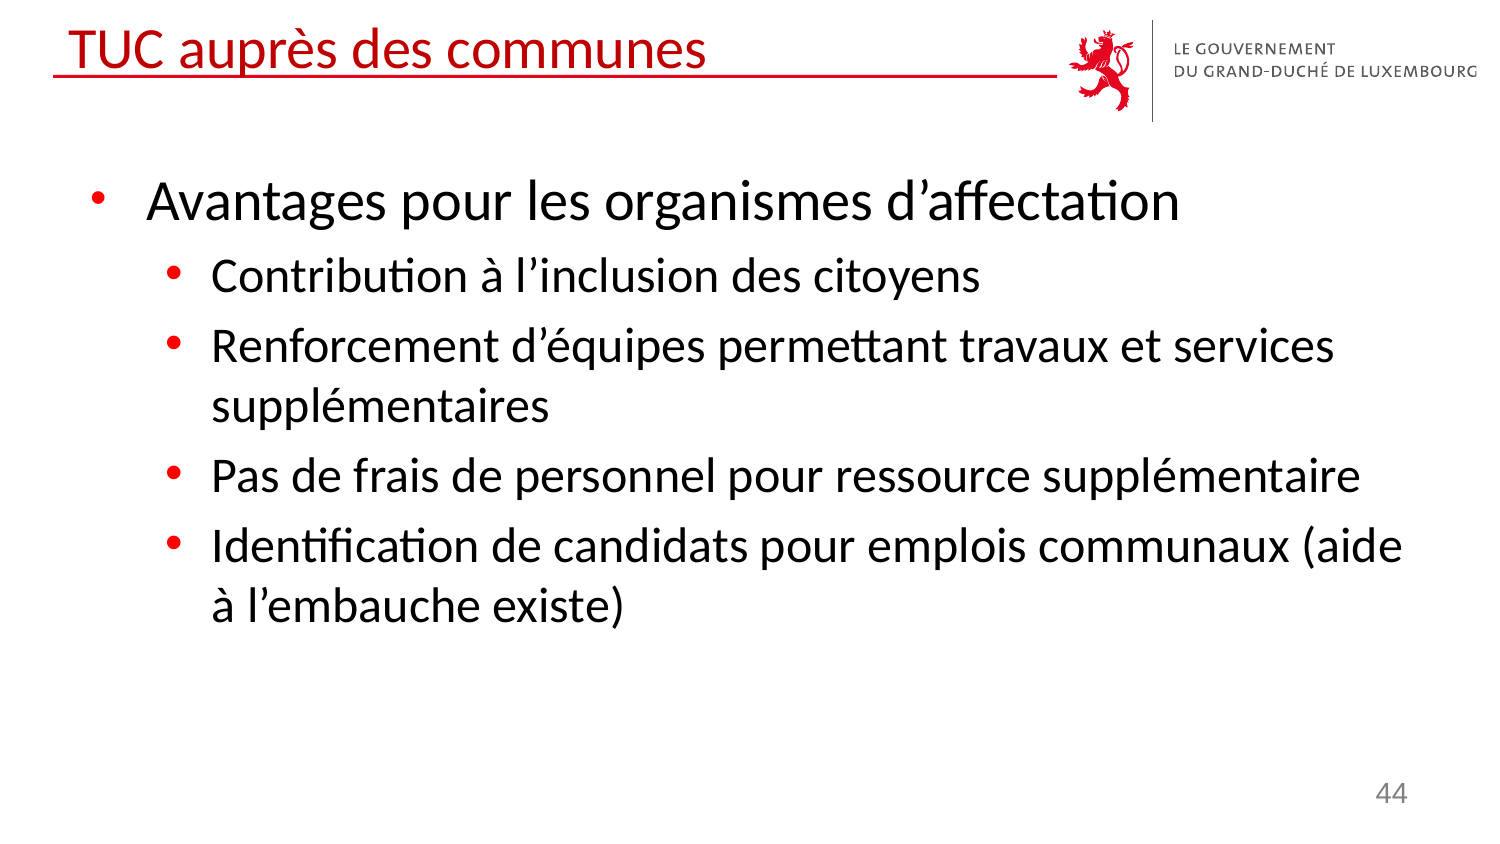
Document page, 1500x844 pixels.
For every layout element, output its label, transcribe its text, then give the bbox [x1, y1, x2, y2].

slide_number 44 [1316, 767, 1424, 830]
list Avantages pour les organismes d’affectation Contribution à l’inclusion des citoyens Renforcement d’équipes permettant travaux et services supplémentaires Pas de frais de personnel pour ressource supplémentaire Identification de candidats pour emplois communaux (aide à l’embauche existe) [74, 154, 1426, 762]
title TUC auprès des communes [52, 14, 1070, 77]
